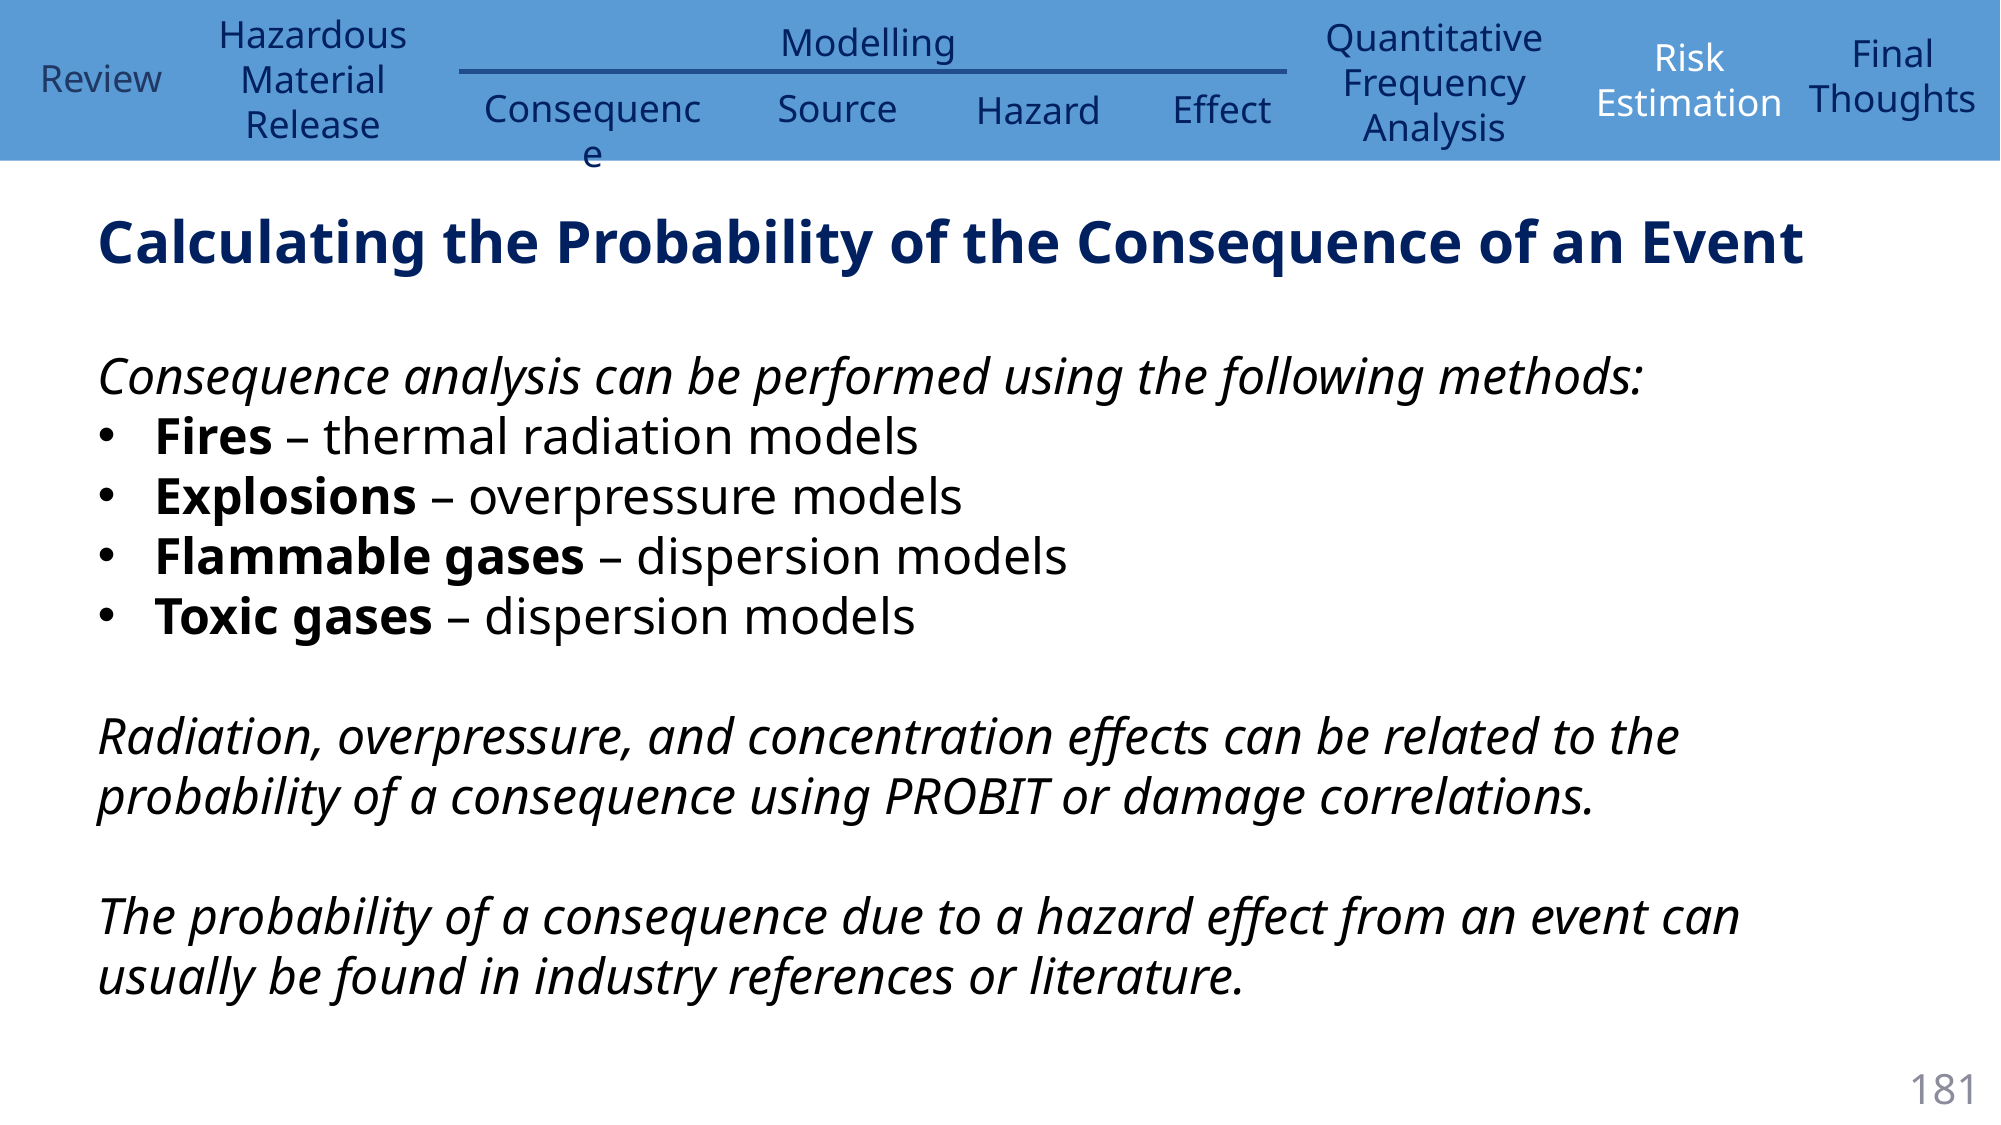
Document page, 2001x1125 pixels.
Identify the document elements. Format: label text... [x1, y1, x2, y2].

text_box Calculating the Probability of the Consequence of an Event Consequence analysis can be performed using the following methods: Fires – thermal radiation models Explosions – overpressure models Flammable gases – dispersion models Toxic gases – dispersion models Radiation, overpressure, and concentration effects can be related to the probability of a consequence using PROBIT or damage correlations. The probability of a consequence due to a hazard effect from an event can usually be found in industry references or literature. [82, 197, 1923, 1062]
slide_number 181 [1529, 1061, 1996, 1122]
